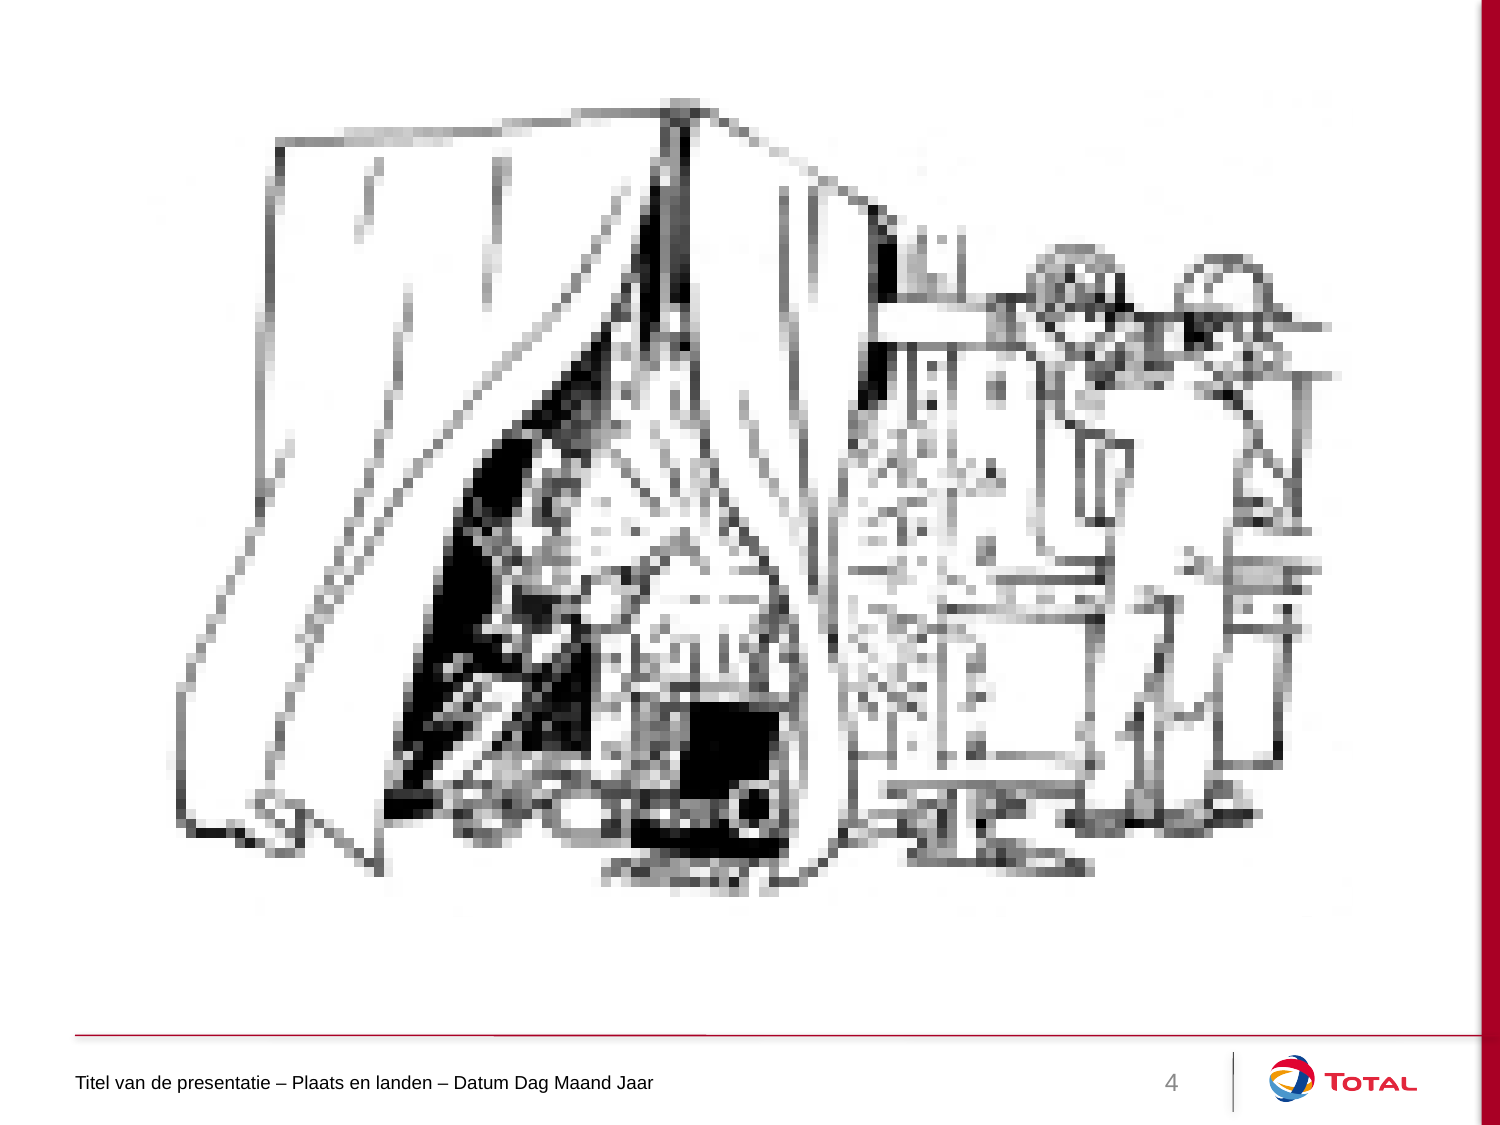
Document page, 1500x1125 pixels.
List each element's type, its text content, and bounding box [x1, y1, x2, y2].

picture [1260, 1045, 1426, 1112]
footer Titel van de presentatie – Plaats en landen – Datum Dag Maand Jaar [75, 1051, 988, 1112]
slide_number 4 [1074, 1051, 1194, 1112]
picture [147, 89, 1353, 918]
